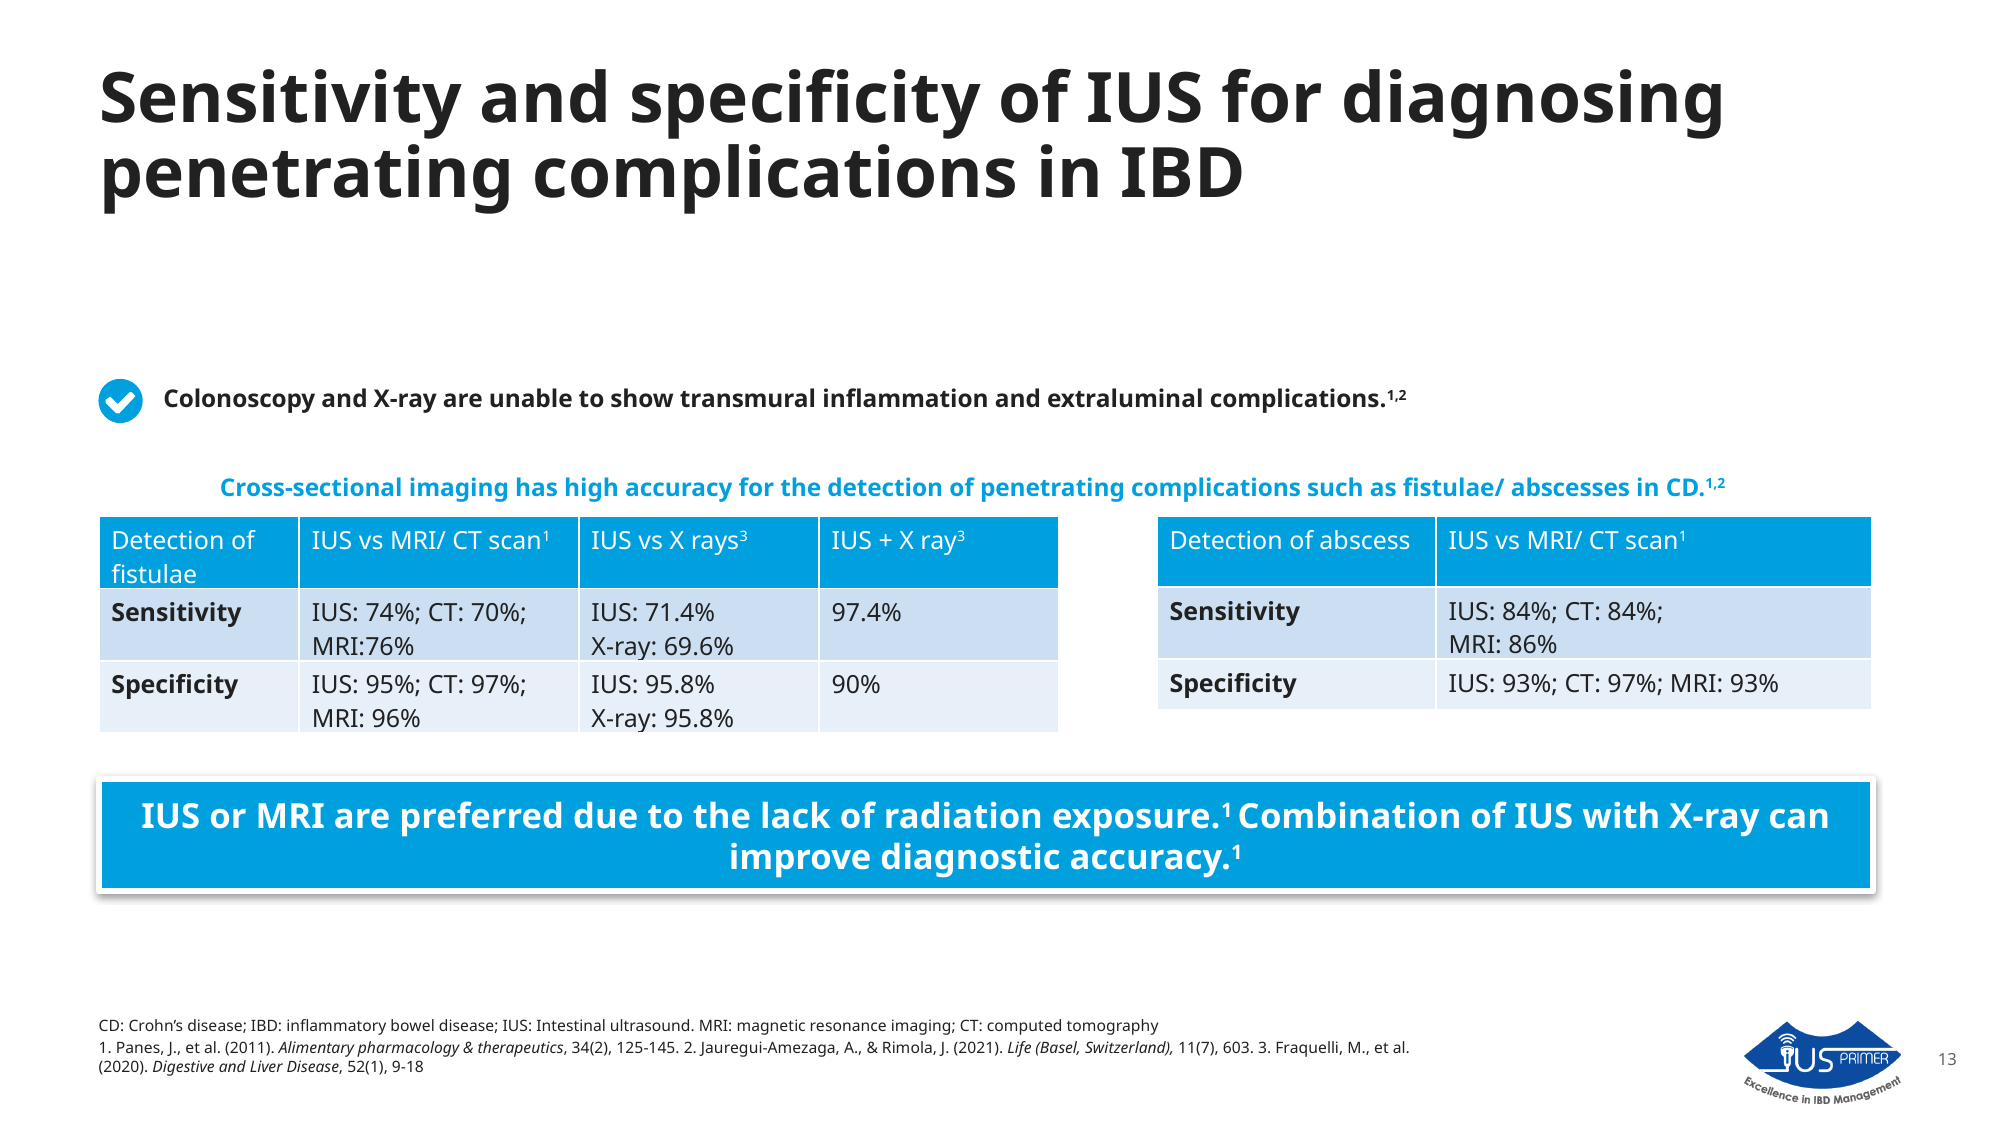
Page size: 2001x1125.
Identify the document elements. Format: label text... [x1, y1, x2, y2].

table_cell IUS: 93%; CT: 97%; MRI: 93% [1437, 660, 1871, 709]
table_cell Sensitivity [1158, 588, 1435, 658]
text_box [98, 378, 143, 424]
table_cell 90% [820, 662, 1058, 732]
table_cell Sensitivity [100, 589, 298, 660]
table_cell IUS: 74%; CT: 70%; MRI:76% [300, 589, 578, 660]
slide_number 13 [1909, 1033, 1972, 1088]
table_header IUS vs MRI/ CT scan1 [1437, 517, 1871, 586]
picture [1744, 1021, 1901, 1104]
table_cell IUS: 95.8% X-ray: 95.8% [580, 662, 818, 732]
text_box Colonoscopy and X-ray are unable to show transmural inflammation and extraluminal complications.1,2 [148, 376, 1874, 420]
text_box Cross-sectional imaging has high accuracy for the detection of penetrating complications such as fistulae/ abscesses in CD.1,2 [76, 464, 1873, 509]
table_cell IUS: 95%; CT: 97%; MRI: 96% [300, 662, 578, 732]
table_header IUS vs X rays3 [580, 517, 818, 588]
table_header IUS vs MRI/ CT scan1 [300, 517, 578, 588]
table_cell 97.4% [820, 589, 1058, 660]
table_cell IUS: 71.4% X-ray: 69.6% [580, 589, 818, 660]
table_header Detection of fistulae [100, 517, 298, 588]
table_header IUS + X ray3 [820, 517, 1058, 588]
list CD: Crohn’s disease; IBD: inflammatory bowel disease; IUS: Intestinal ultrasound. MRI: magnetic resonance imaging; CT: computed tomography 1. Panes, J., et al. (2011). Alimentary pharmacology & therapeutics, 34(2), 125-145. 2. Jauregui-Amezaga, A., & Rimola, J. (2021). Life (Basel, Switzerland), 11(7), 603. 3. Fraquelli, M., et al. (2020). Digestive and Liver Disease, 52(1), 9-18 [98, 1029, 1475, 1076]
table_cell IUS: 84%; CT: 84%; MRI: 86% [1437, 588, 1871, 658]
table_header Detection of abscess [1158, 517, 1435, 586]
title Sensitivity and specificity of IUS for diagnosing penetrating complications in IBD [98, 61, 1765, 290]
table_cell Specificity [100, 662, 298, 732]
text_box IUS or MRI are preferred due to the lack of radiation exposure.1 Combination of IUS with X-ray can improve diagnostic accuracy.1 [96, 776, 1876, 894]
table_cell Specificity [1158, 660, 1435, 709]
